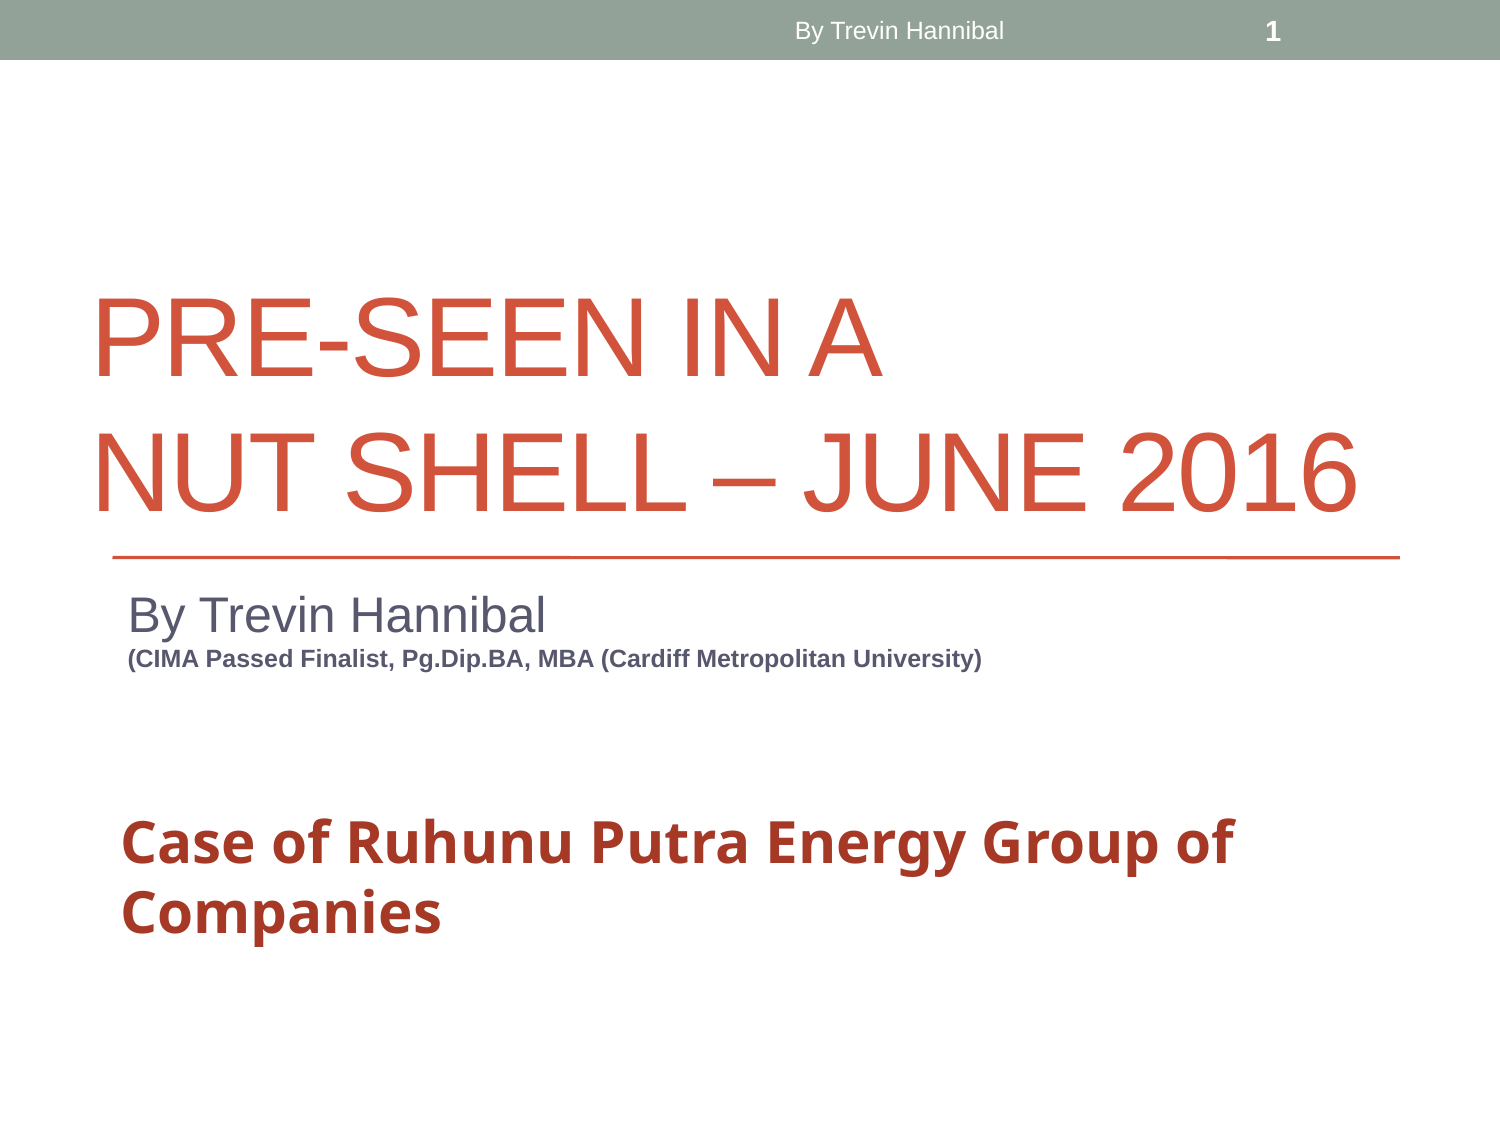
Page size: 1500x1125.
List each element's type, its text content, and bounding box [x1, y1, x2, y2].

footer By Trevin Hannibal [562, 3, 1238, 57]
text_box Case of Ruhunu Putra Energy Group of Companies [105, 798, 1381, 953]
title Pre-seen in a nut shell – June 2016 [75, 224, 1425, 542]
subtitle By Trevin Hannibal (CIMA Passed Finalist, Pg.Dip.BA, MBA (Cardiff Metropolitan University) [112, 575, 1438, 713]
slide_number 1 [1250, 3, 1425, 57]
